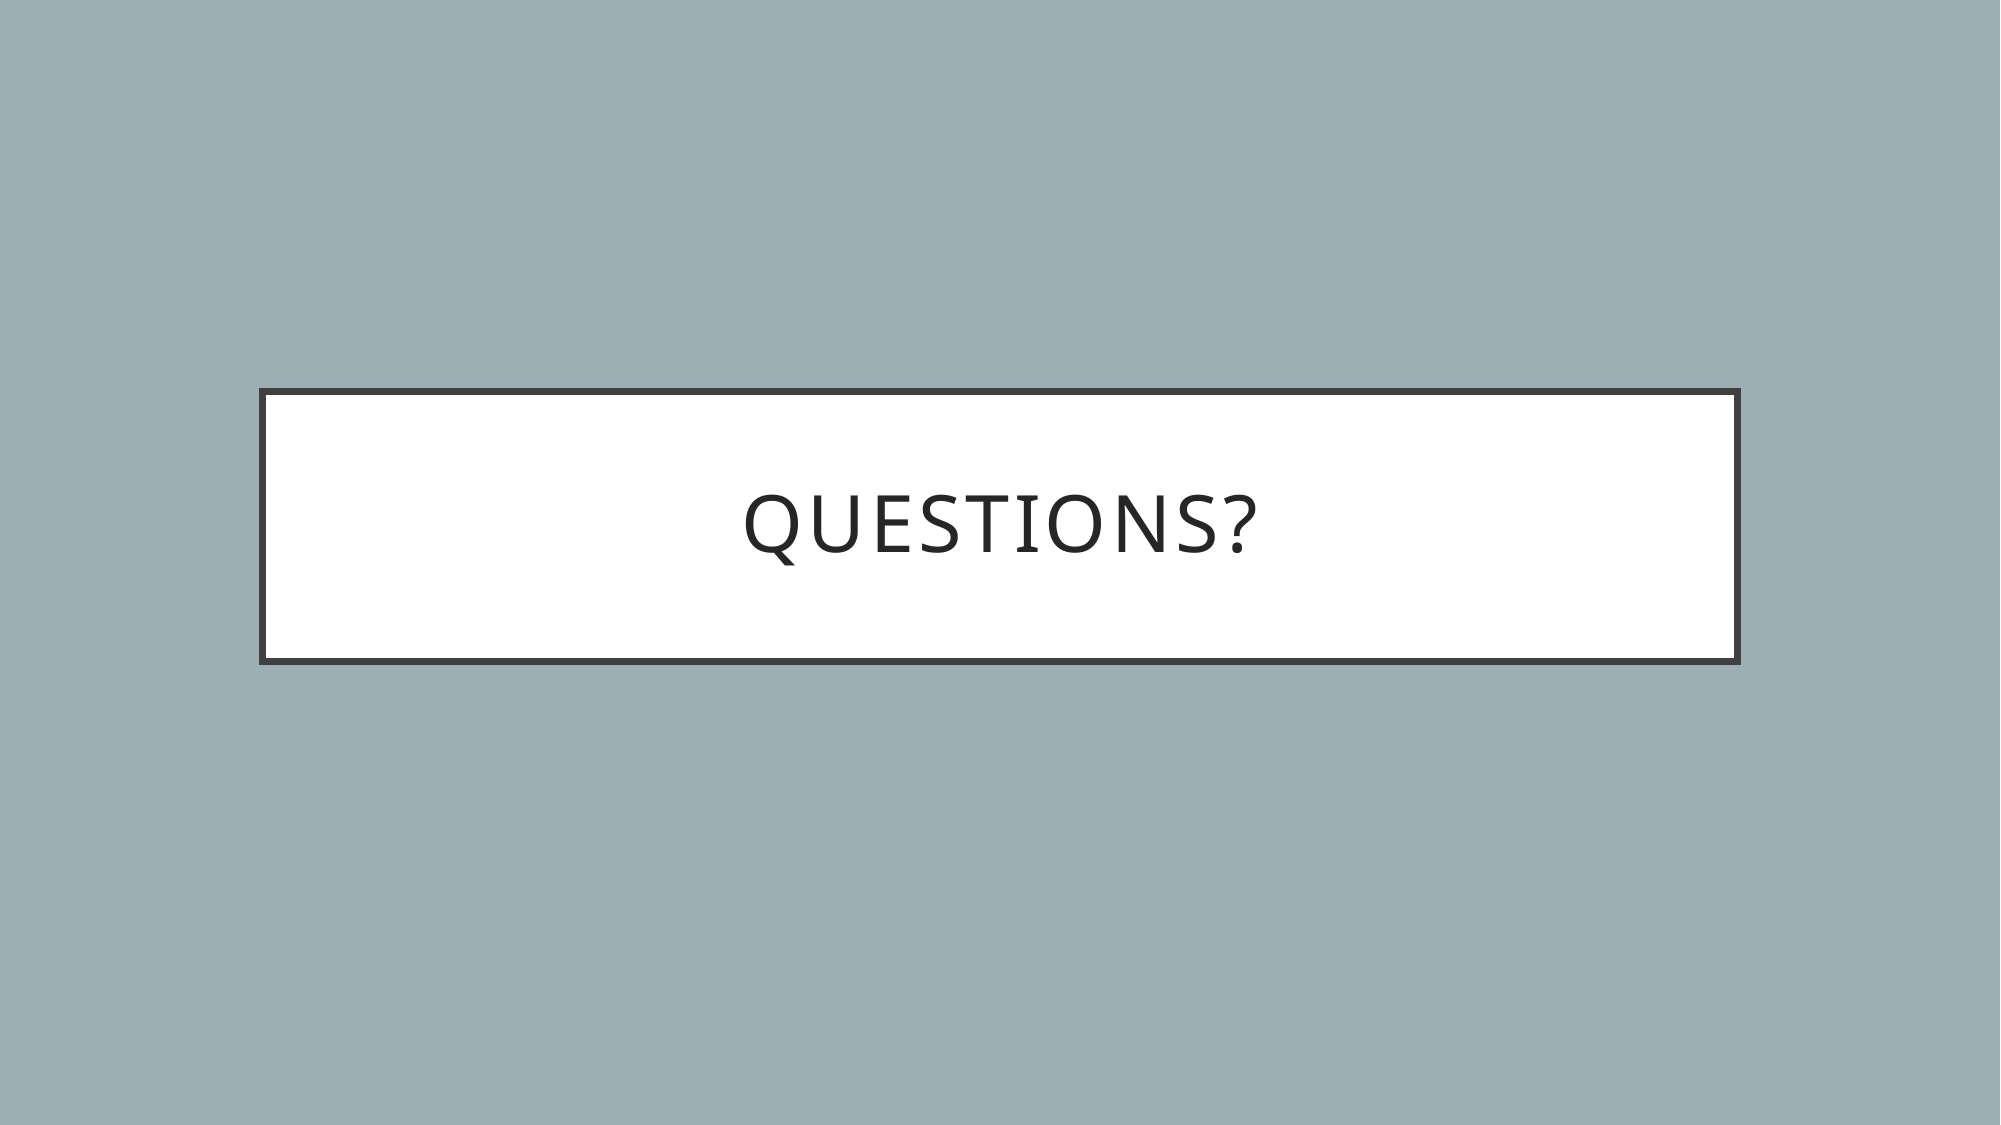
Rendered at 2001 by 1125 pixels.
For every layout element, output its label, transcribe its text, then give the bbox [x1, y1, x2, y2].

title Questions? [259, 388, 1741, 665]
